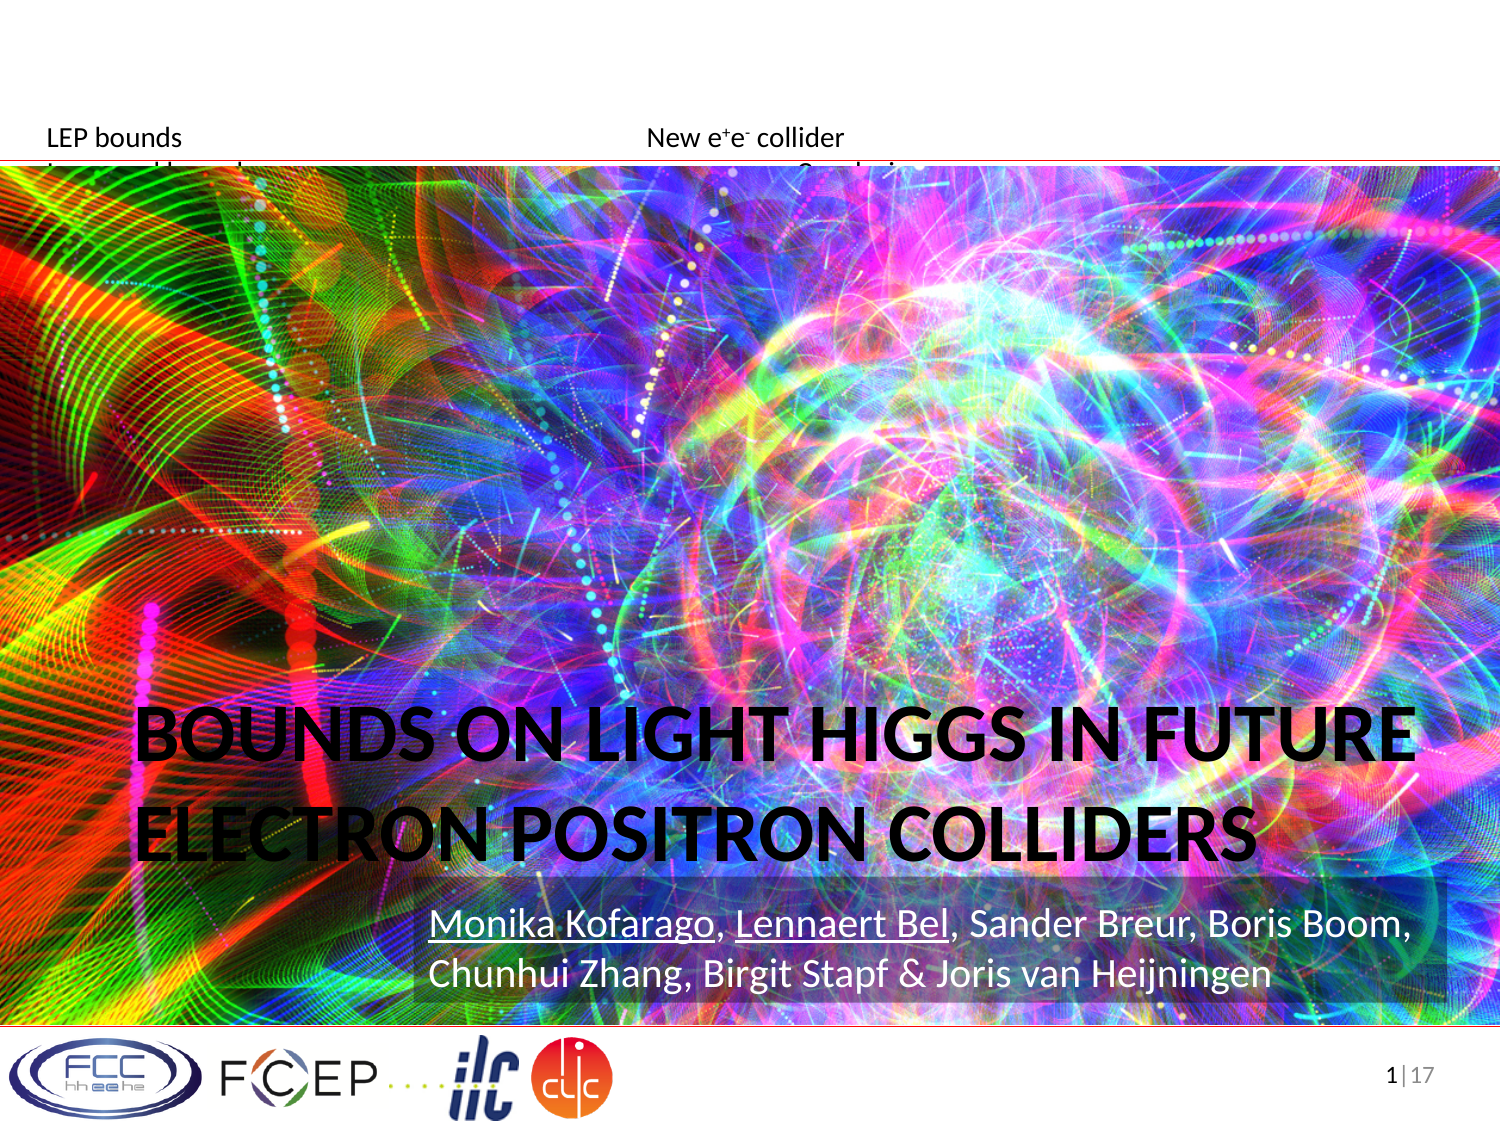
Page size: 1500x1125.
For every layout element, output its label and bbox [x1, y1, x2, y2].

picture [0, 165, 1500, 1125]
